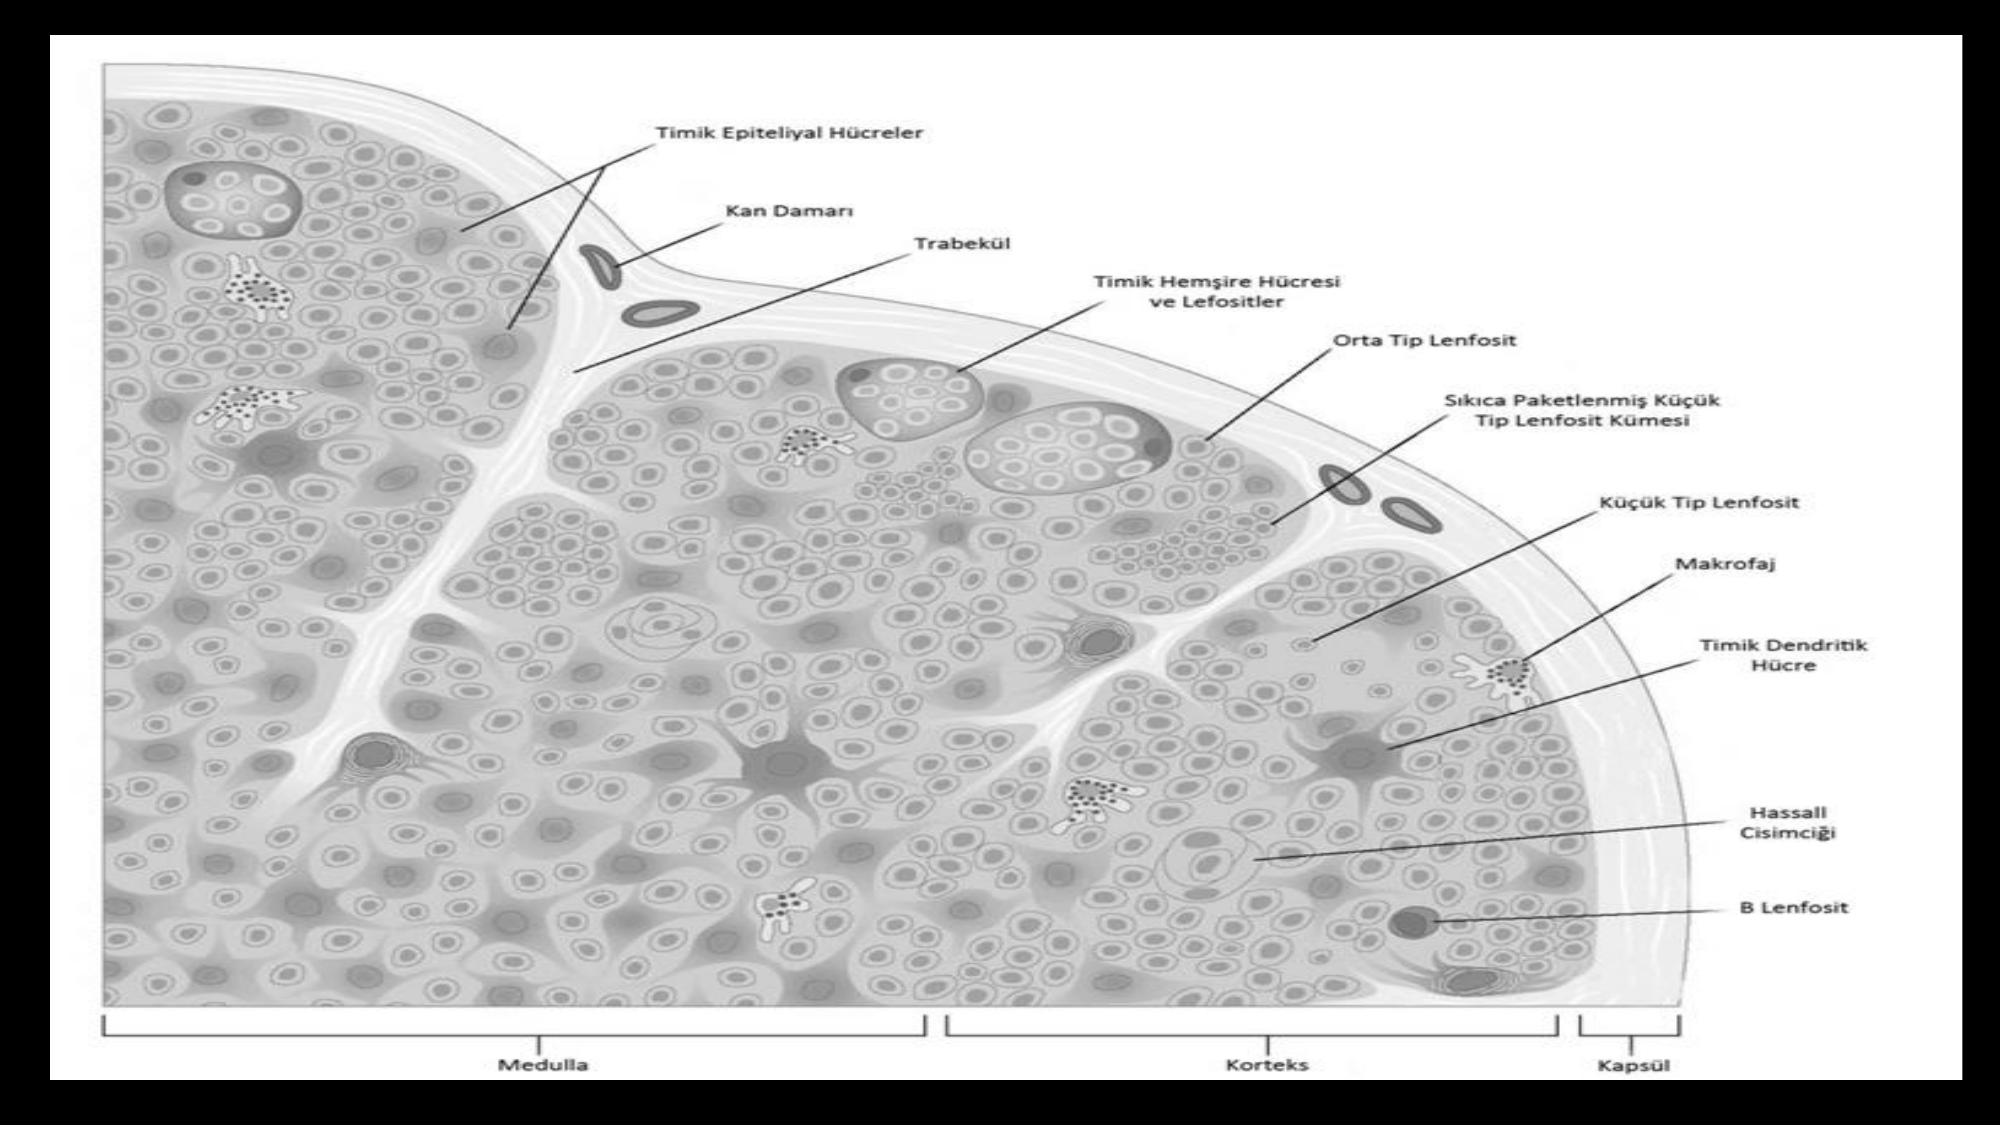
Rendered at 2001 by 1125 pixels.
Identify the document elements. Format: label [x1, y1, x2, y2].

picture [49, 34, 1963, 1080]
